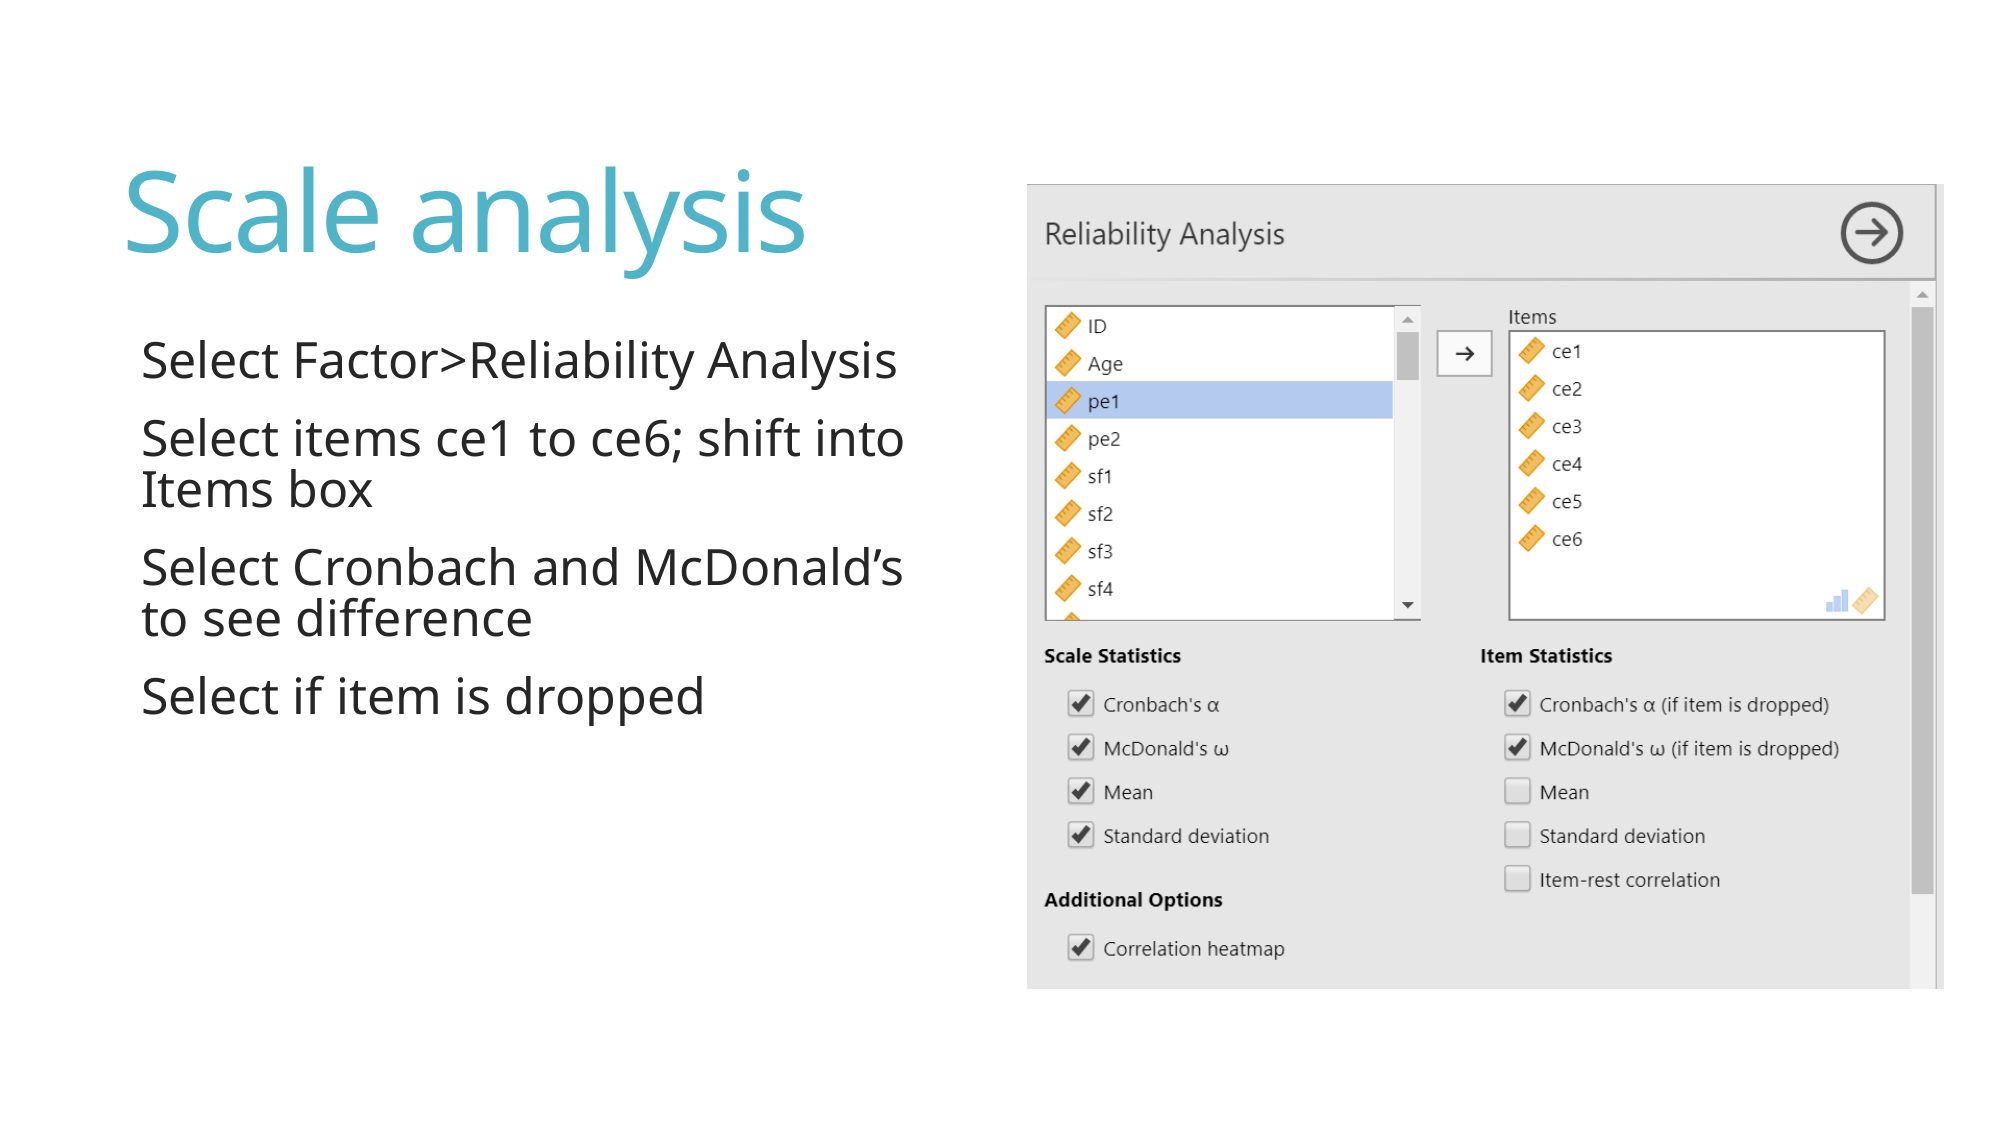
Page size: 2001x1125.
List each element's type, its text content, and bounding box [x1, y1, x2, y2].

list Select Factor>Reliability Analysis Select items ce1 to ce6; shift into Items box Select Cronbach and McDonald’s to see difference Select if item is dropped [111, 329, 981, 948]
picture [1026, 184, 1944, 989]
title Scale analysis [107, 81, 1875, 354]
